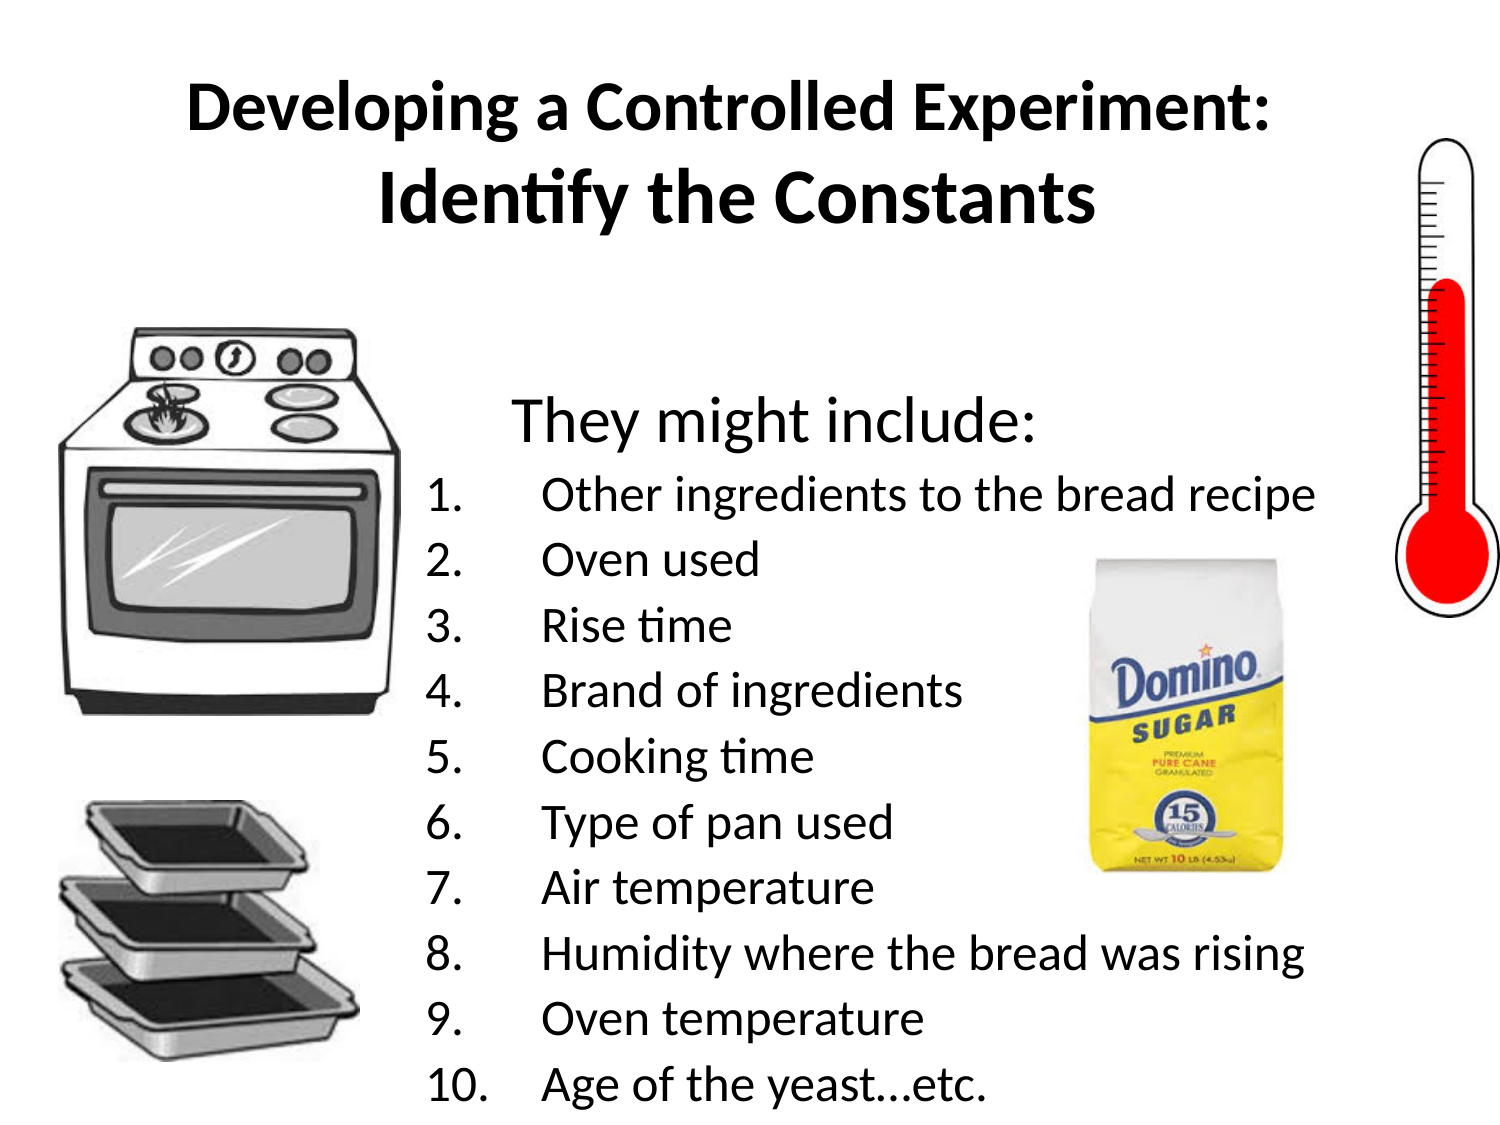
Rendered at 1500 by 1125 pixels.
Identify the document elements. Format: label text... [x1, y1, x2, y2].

picture [58, 800, 360, 1062]
picture [1028, 556, 1345, 874]
list They might include: Other ingredients to the bread recipe Oven used Rise time Brand of ingredients Cooking time Type of pan used Air temperature Humidity where the bread was rising Oven temperature Age of the yeast…etc. [0, 378, 1500, 1123]
title Developing a Controlled Experiment: Identify the Constants [0, 49, 1475, 250]
picture [58, 327, 402, 716]
picture [1395, 138, 1500, 618]
